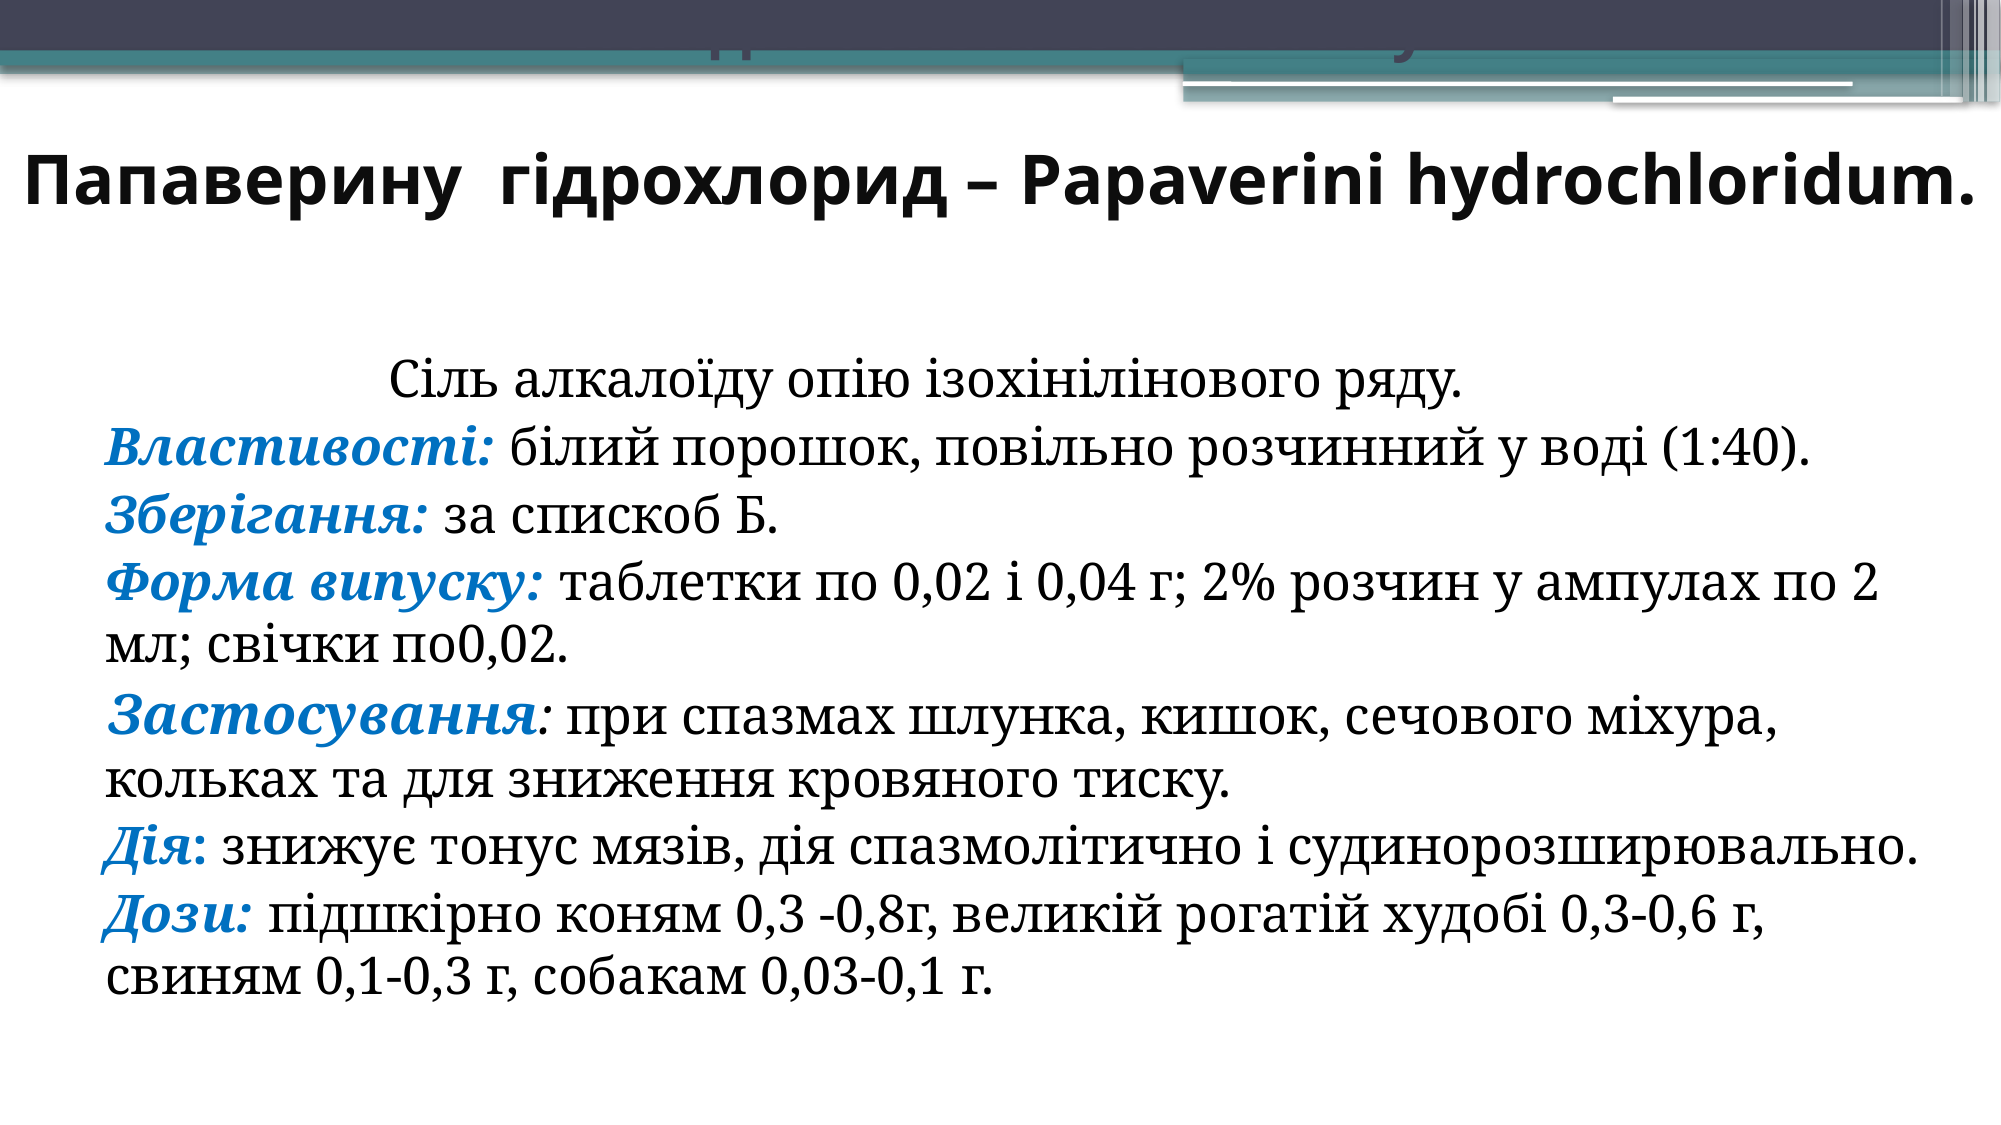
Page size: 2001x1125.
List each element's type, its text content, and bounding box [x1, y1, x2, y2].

list Сіль алкалоїду опію ізохінілінового ряду. Властивості: білий порошок, повільно розчинний у воді (1:40). Зберігання: за спискоб Б. Форма випуску: таблетки по 0,02 і 0,04 г; 2% розчин у ампулах по 2 мл; свічки по0,02. Застосування: при спазмах шлунка, кишок, сечового міхура, кольках та для зниження кровяного тиску. Дія: знижує тонус мязів, дія спазмолітично і судинорозширювально. Дози: підшкірно коням 0,3 -0,8г, великій рогатій худобі 0,3-0,6 г, свиням 0,1-0,3 г, собакам 0,03-0,1 г. [32, 338, 1959, 1083]
title Похідні бензилізохіноліну Папаверину гідрохлорид – Papaverini hydrochloridum. [0, 0, 2000, 305]
